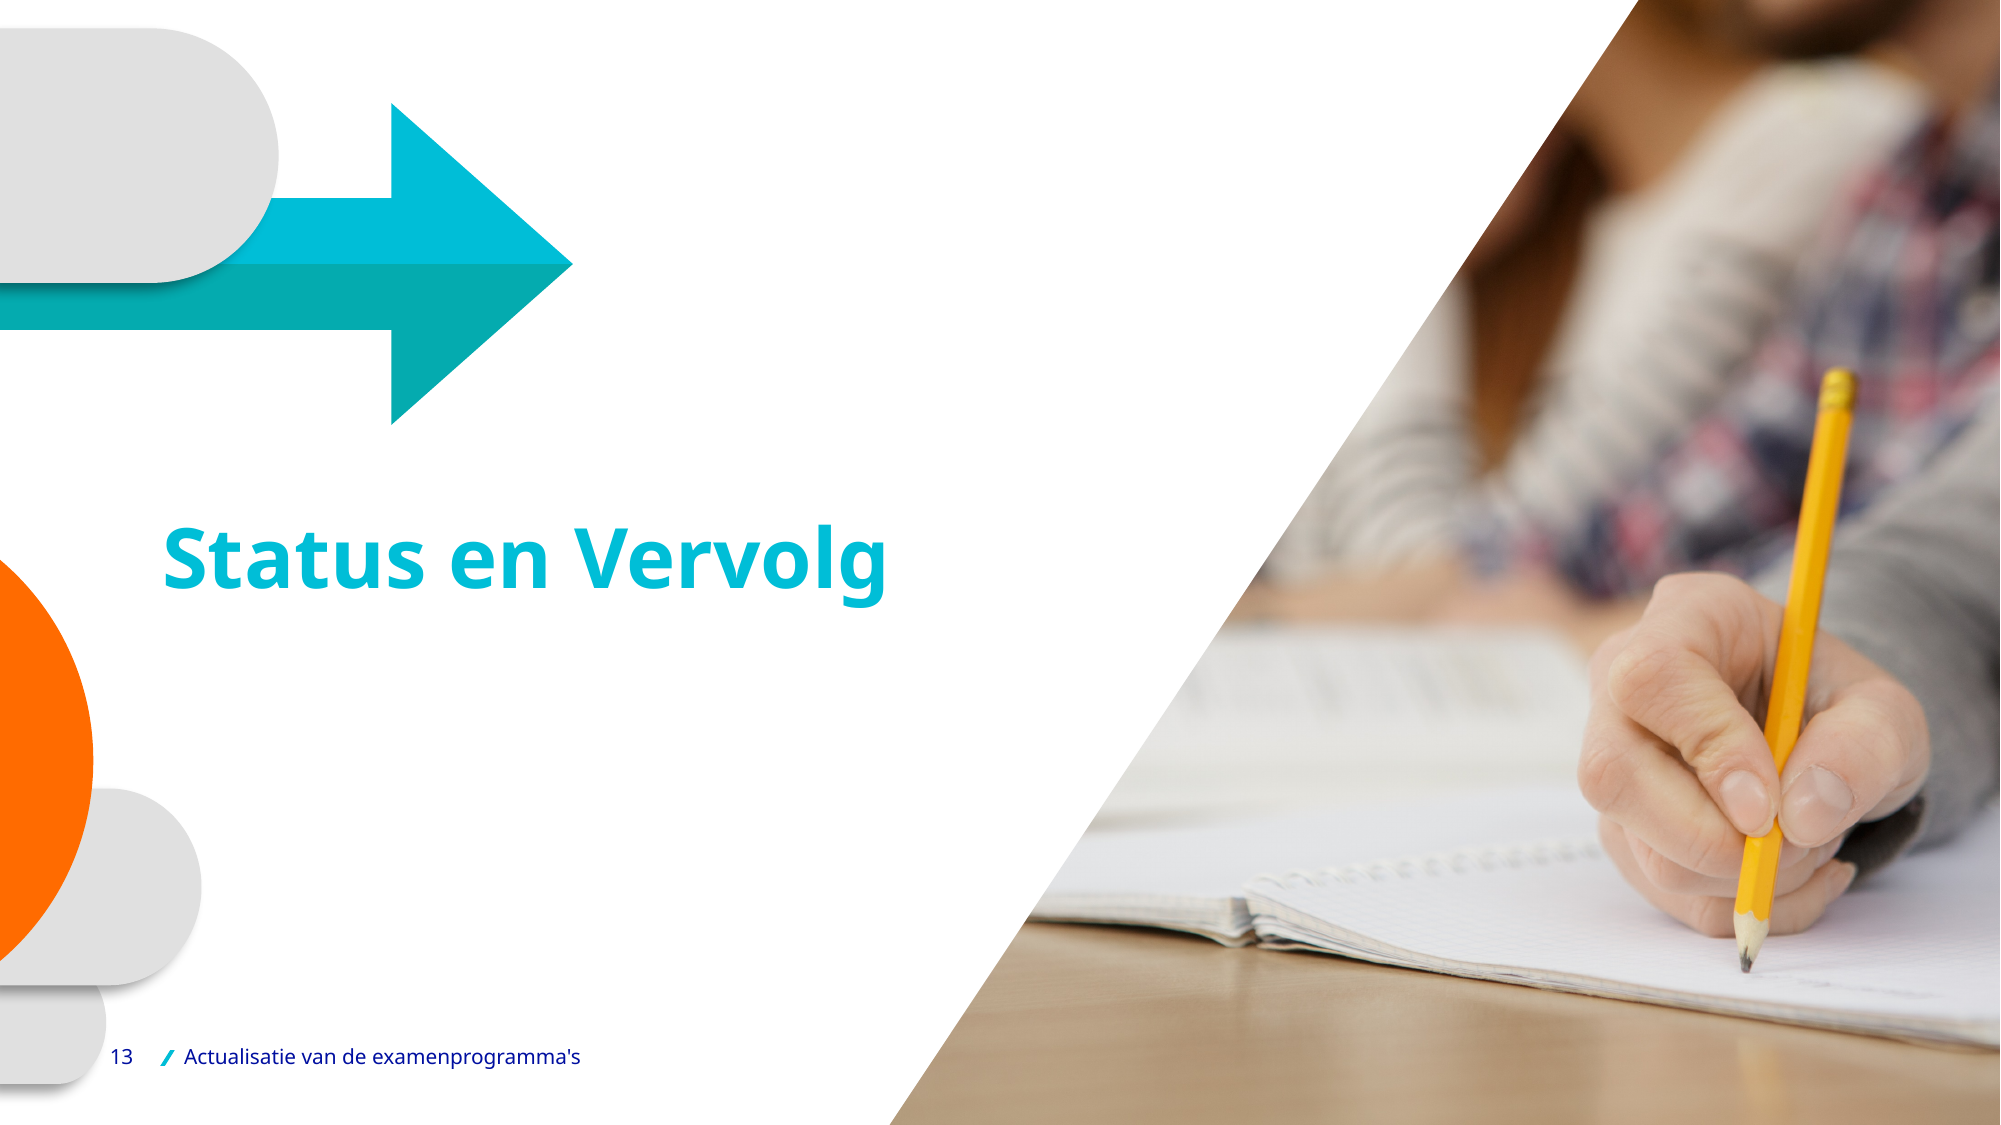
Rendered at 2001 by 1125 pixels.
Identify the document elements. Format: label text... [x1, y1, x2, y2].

picture [889, 0, 2000, 1125]
footer Actualisatie van de examenprogramma's [184, 1042, 860, 1074]
title Status en Vervolg [162, 505, 889, 607]
picture [160, 1050, 175, 1066]
slide_number 13 [52, 1042, 134, 1074]
